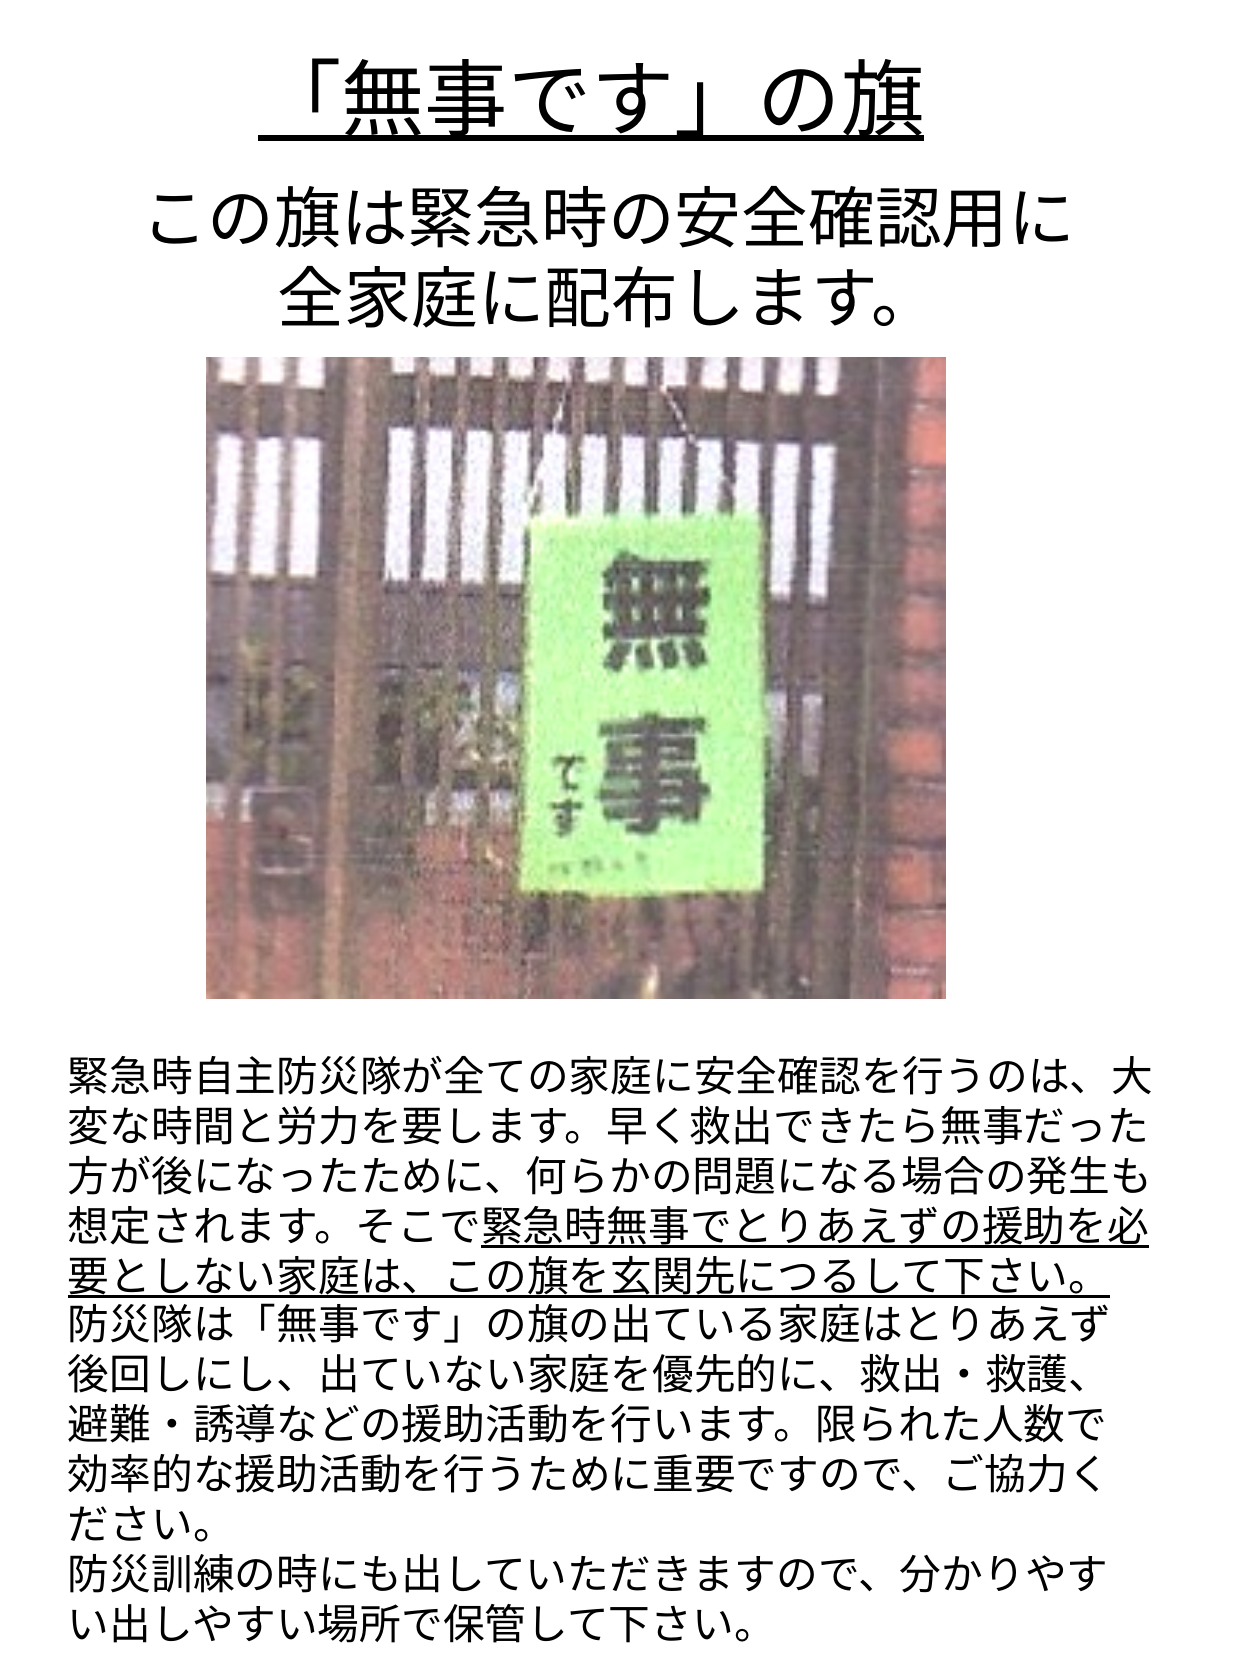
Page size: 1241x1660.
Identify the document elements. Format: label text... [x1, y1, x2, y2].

text_box 緊急時自主防災隊が全ての家庭に安全確認を行うのは、大変な時間と労力を要します。早く救出できたら無事だった方が後になったために、何らかの問題になる場合の発生も想定されます。そこで緊急時無事でとりあえずの援助を必要としない家庭は、この旗を玄関先につるして下さい。 [53, 1042, 1188, 1308]
text_box 防災隊は「無事です」の旗の出ている家庭はとりあえず後回しにし、出ていない家庭を優先的に、救出・救護、避難・誘導などの援助活動を行います。限られた人数で効率的な援助活動を行うために重要ですので、ご協力ください。 防災訓練の時にも出していただきますので、分かりやすい出しやすい場所で保管して下さい。 [53, 1308, 1164, 1656]
picture [206, 357, 946, 999]
text_box この旗は緊急時の安全確認用に 全家庭に配布します。 [100, 168, 1117, 343]
text_box 「無事です」の旗 [243, 38, 939, 154]
